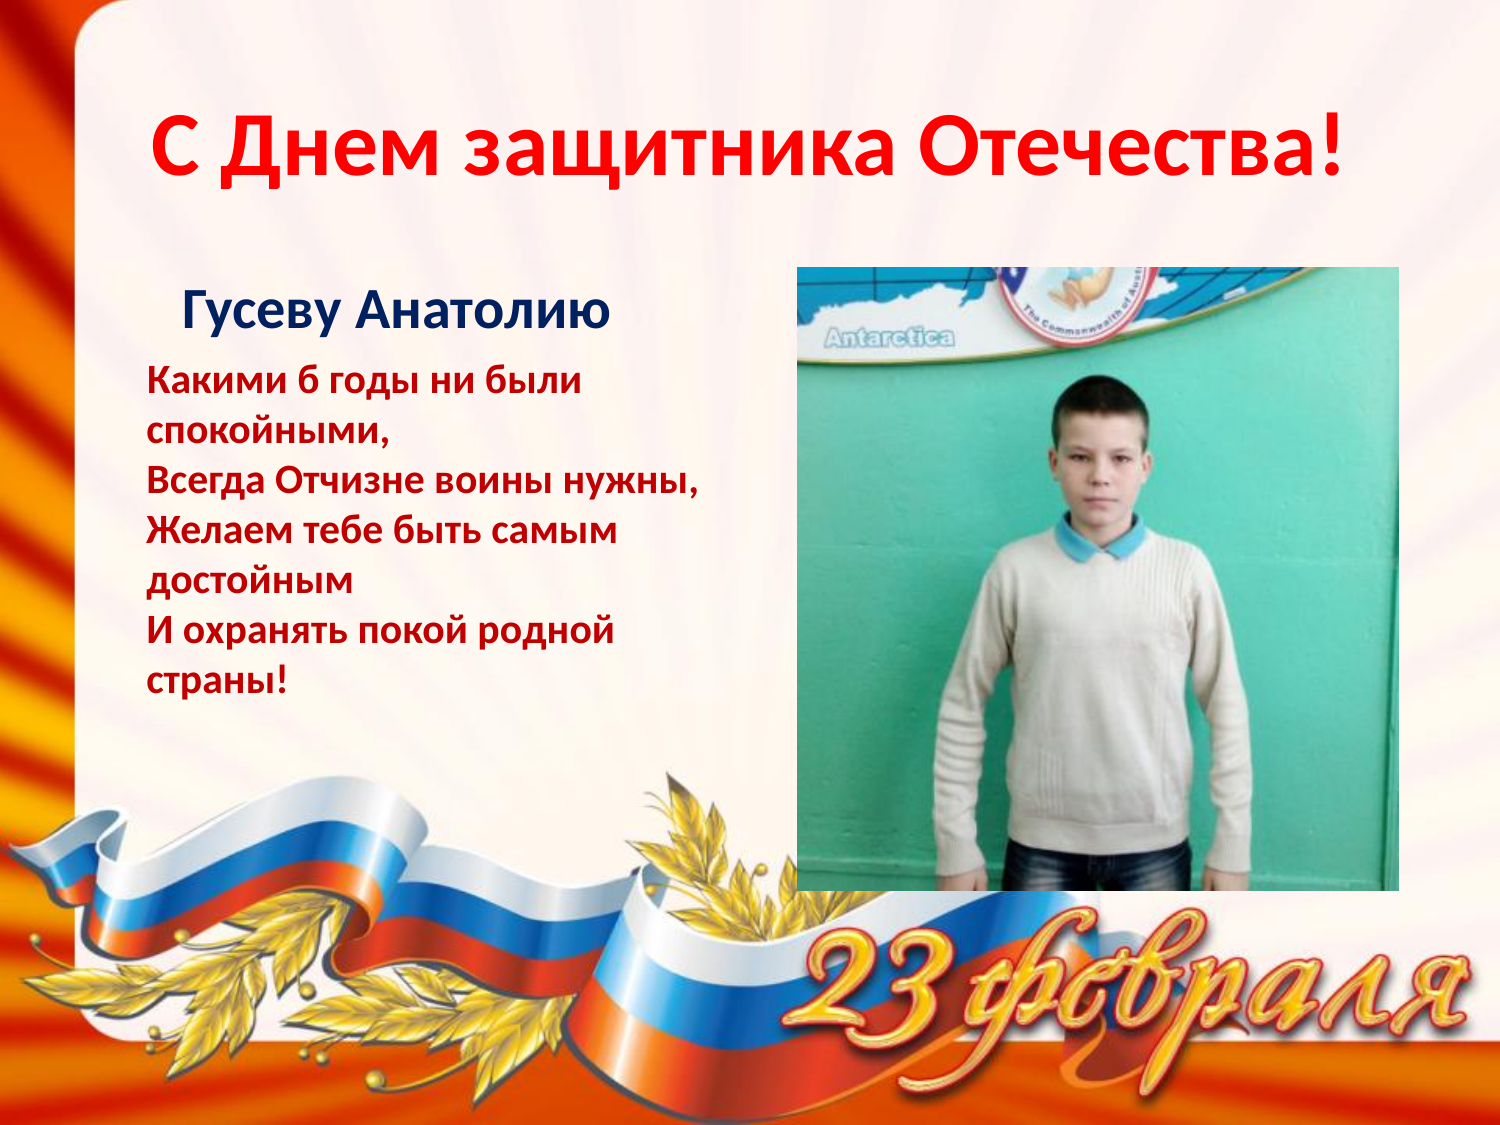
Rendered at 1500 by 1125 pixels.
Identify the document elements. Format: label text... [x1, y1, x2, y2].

title С Днем защитника Отечества! [75, 45, 1425, 233]
list Гусеву Анатолию Какими б годы ни были спокойными, Всегда Отчизне воины нужны, Желаем тебе быть самым достойным И охранять покой родной страны! [75, 262, 738, 1005]
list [796, 266, 1400, 891]
picture [0, 0, 1500, 1125]
